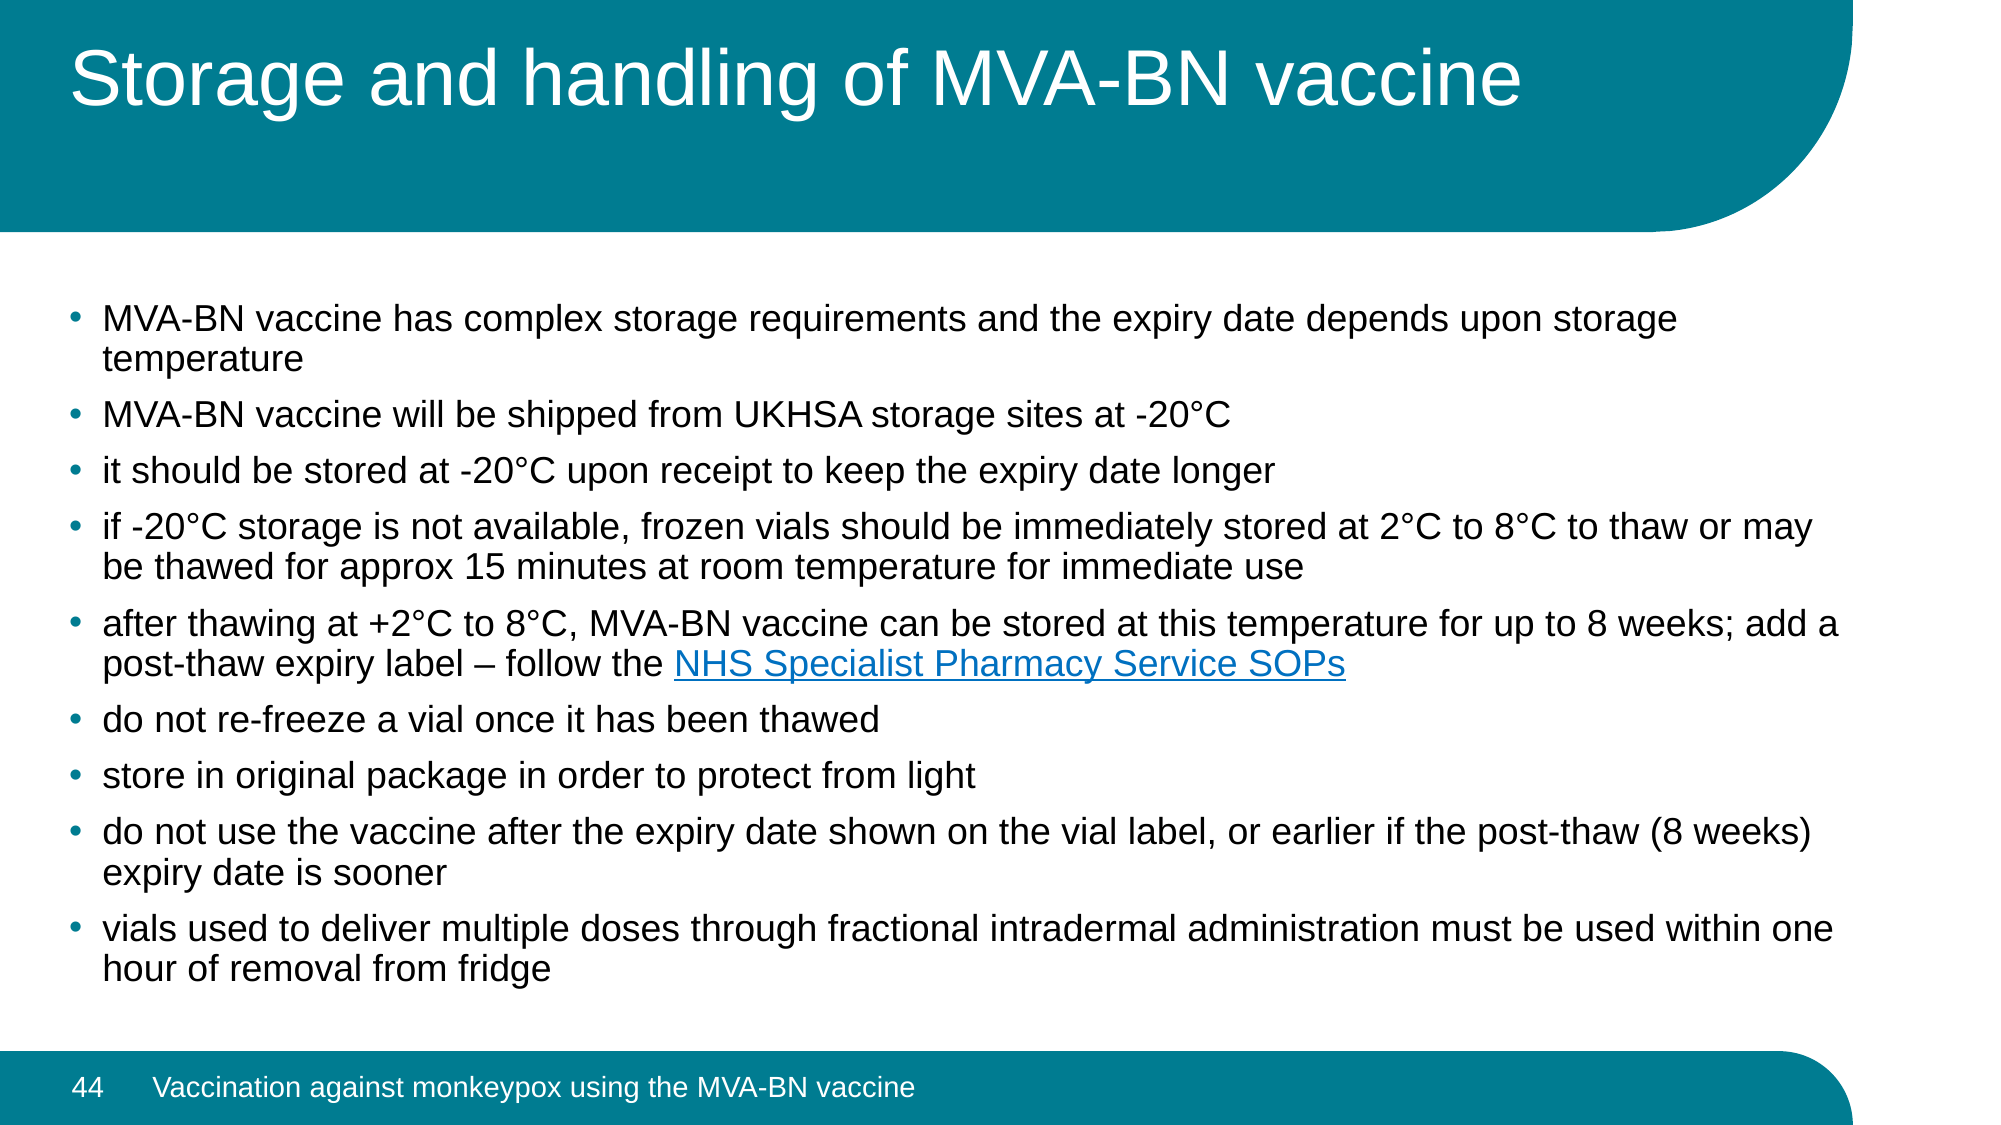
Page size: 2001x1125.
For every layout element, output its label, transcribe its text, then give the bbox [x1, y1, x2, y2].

slide_number 44 [21, 1056, 120, 1117]
list MVA-BN vaccine has complex storage requirements and the expiry date depends upon storage temperature MVA-BN vaccine will be shipped from UKHSA storage sites at -20°C it should be stored at -20°C upon receipt to keep the expiry date longer if -20°C storage is not available, frozen vials should be immediately stored at 2°C to 8°C to thaw or may be thawed for approx 15 minutes at room temperature for immediate use after thawing at +2°C to 8°C, MVA-BN vaccine can be stored at this temperature for up to 8 weeks; add a post-thaw expiry label – follow the NHS Specialist Pharmacy Service SOPs do not re-freeze a vial once it has been thawed store in original package in order to protect from light do not use the vaccine after the expiry date shown on the vial label, or earlier if the post-thaw (8 weeks) expiry date is sooner vials used to deliver multiple doses through fractional intradermal administration must be used within one hour of removal from fridge [54, 291, 1879, 1005]
footer Vaccination against monkeypox using the MVA-BN vaccine [137, 1056, 1780, 1116]
title Storage and handling of MVA-BN vaccine [54, 29, 1780, 189]
